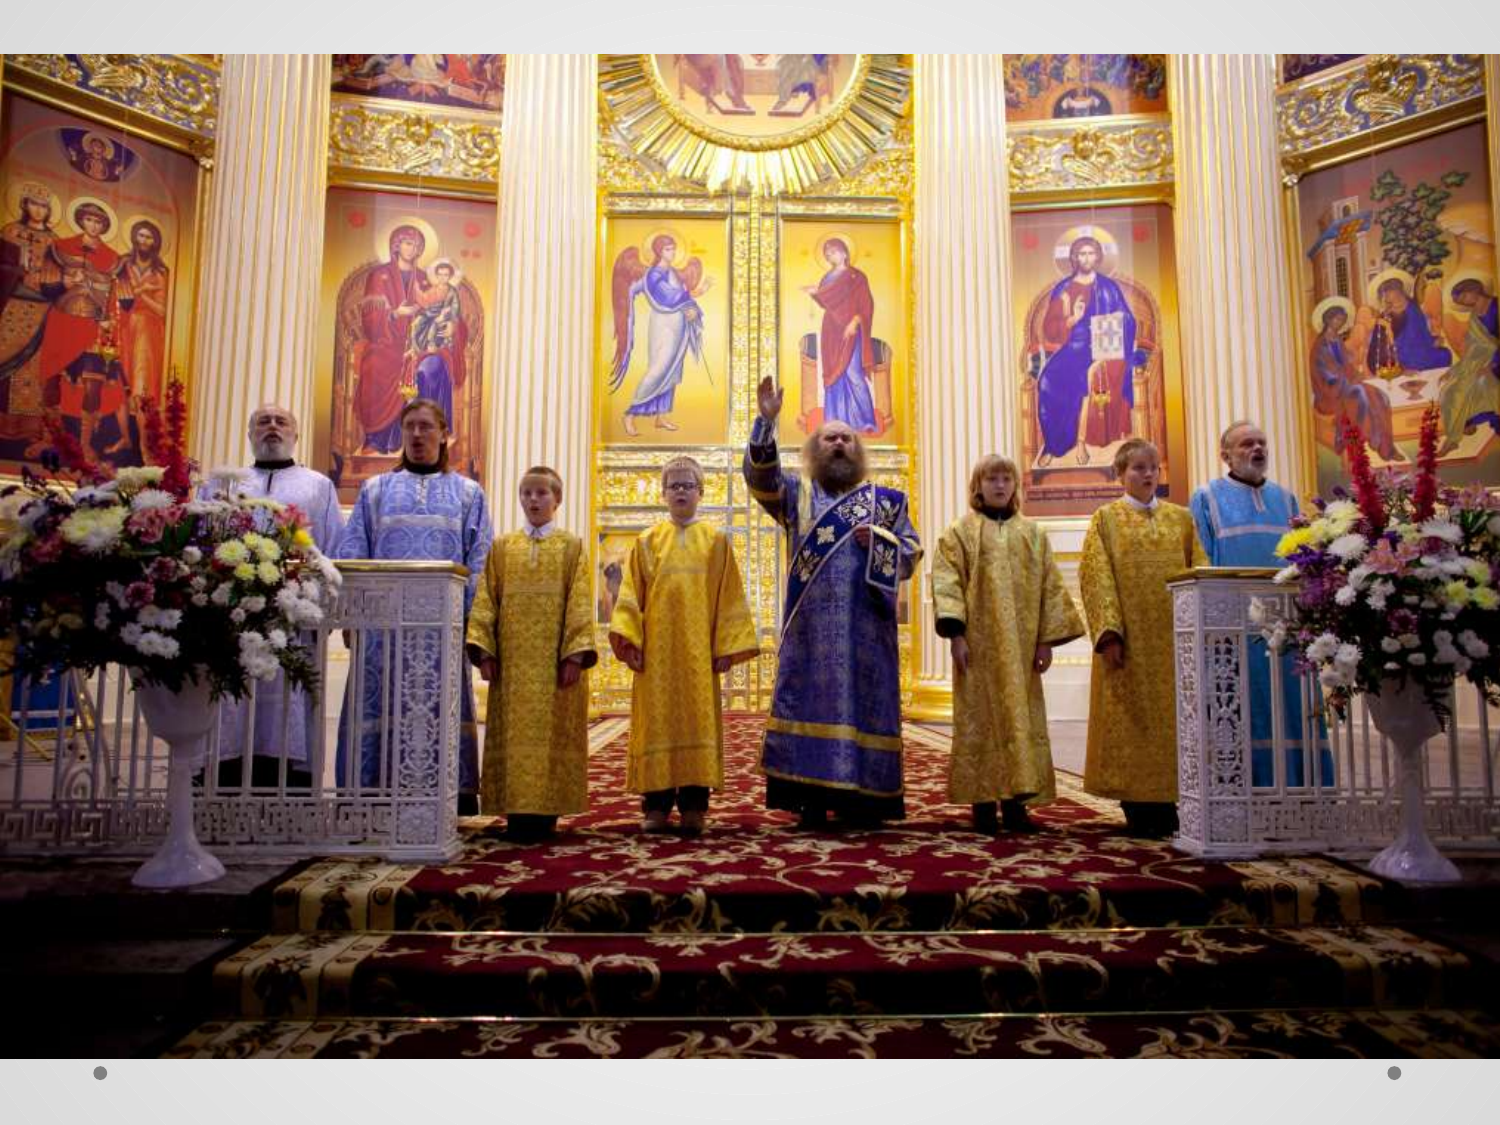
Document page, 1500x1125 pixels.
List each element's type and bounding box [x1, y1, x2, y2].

picture [0, 54, 1500, 1059]
